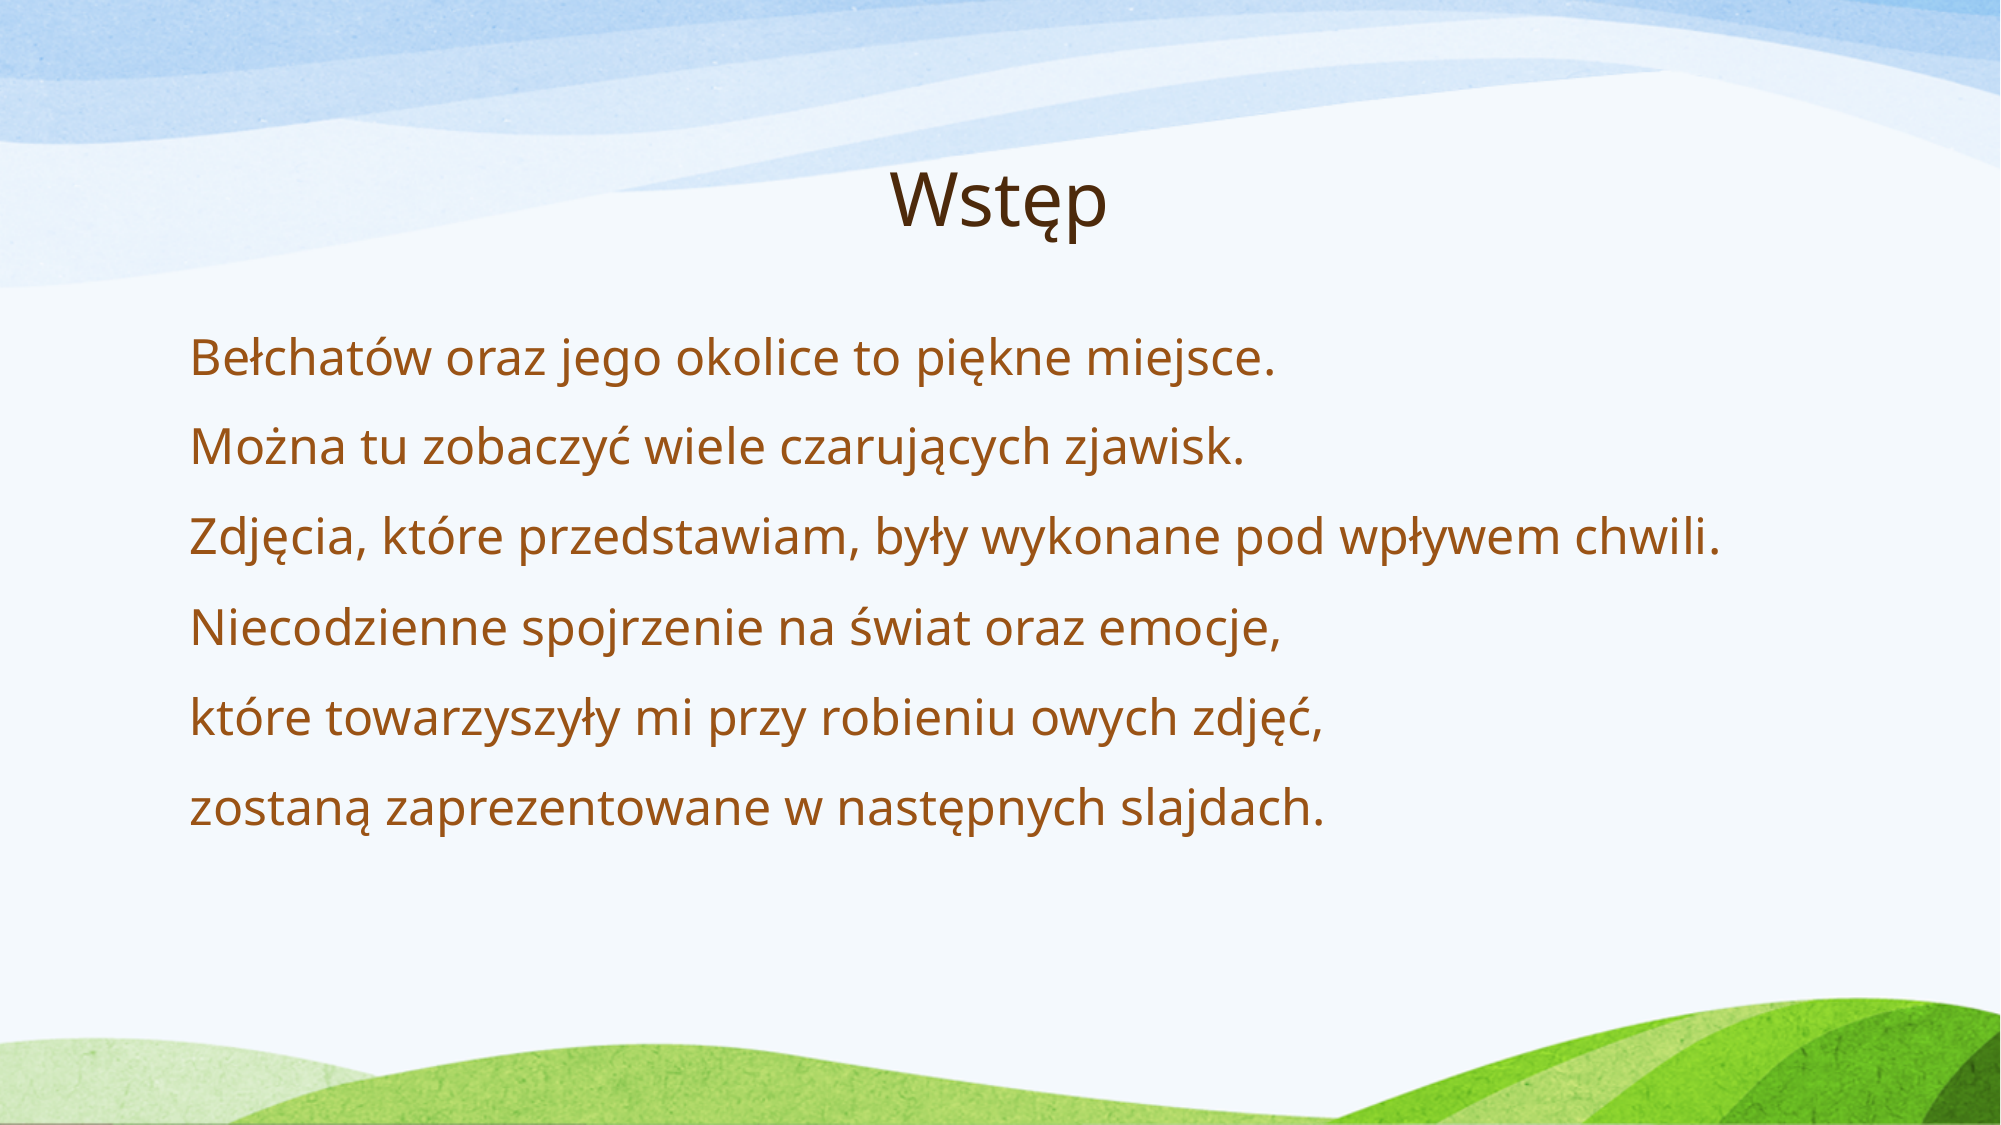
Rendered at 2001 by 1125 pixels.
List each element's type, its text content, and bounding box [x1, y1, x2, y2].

picture [0, 0, 2001, 1125]
list Bełchatów oraz jego okolice to piękne miejsce. Można tu zobaczyć wiele czarujących zjawisk. Zdjęcia, które przedstawiam, były wykonane pod wpływem chwili. Niecodzienne spojrzenie na świat oraz emocje, które towarzyszyły mi przy robieniu owych zdjęć, zostaną zaprezentowane w następnych slajdach. [174, 287, 1825, 982]
title Wstęp [174, 50, 1825, 250]
